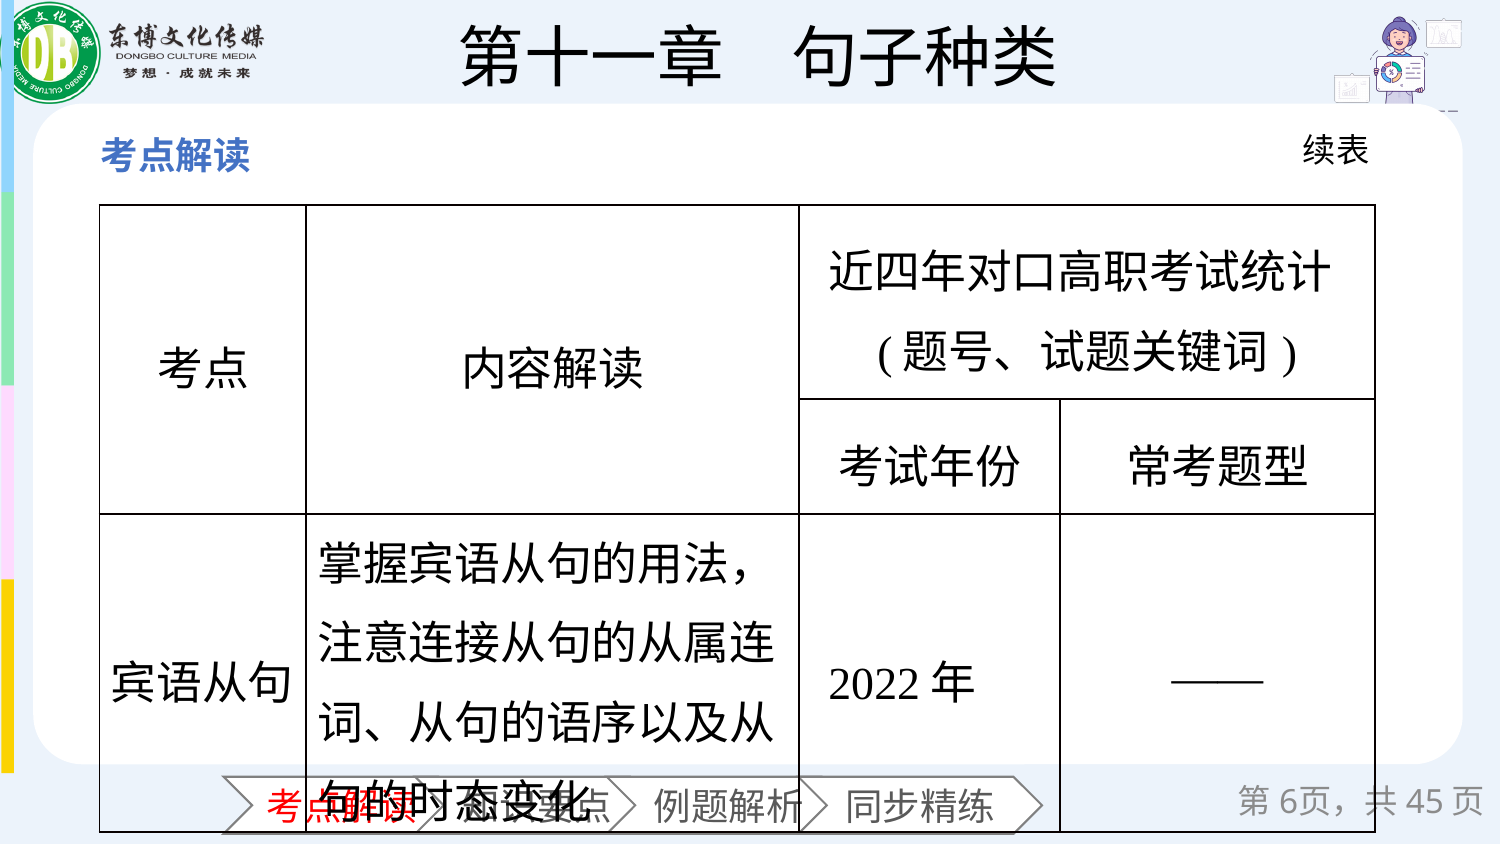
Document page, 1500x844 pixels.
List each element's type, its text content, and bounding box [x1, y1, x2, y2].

table_header 内容解读 [307, 206, 798, 513]
picture [14, 1, 265, 104]
table_header 近四年对口高职考试统计(题号、试题关键词) [800, 206, 1374, 398]
slide_number 第页，共45页 [1376, 780, 1500, 826]
table_cell 掌握宾语从句的用法，注意连接从句的从属连词、从句的语序以及从句的时态变化 [307, 515, 798, 831]
table_cell 宾语从句 [100, 515, 305, 831]
table_cell 考试年份 [800, 400, 1059, 513]
table_header 考点 [100, 206, 305, 513]
table_cell 常考题型 [1061, 400, 1374, 513]
text_box 续表 [1287, 122, 1404, 162]
picture [1312, 0, 1487, 131]
table_cell 2022年 [800, 515, 1059, 831]
table_cell —— [1061, 515, 1374, 831]
